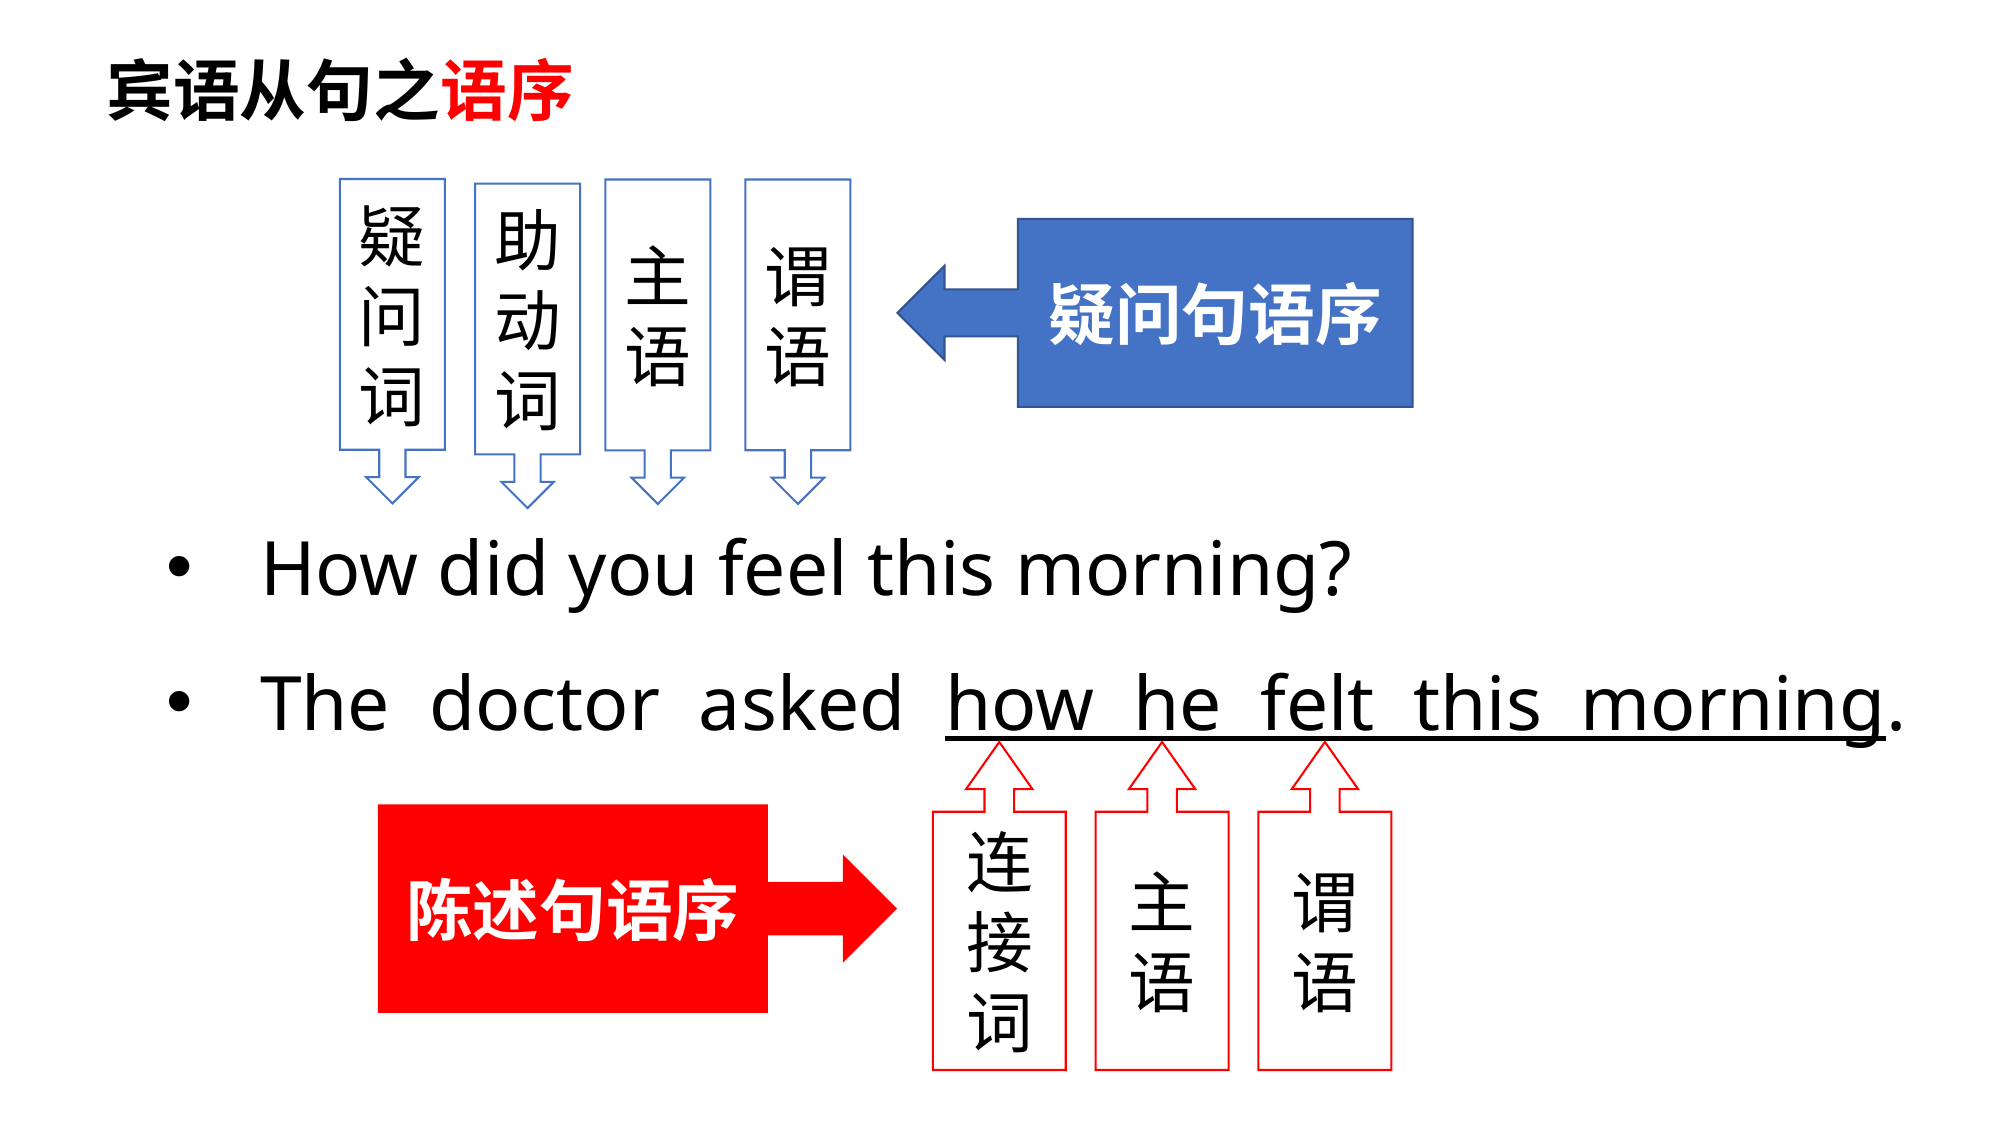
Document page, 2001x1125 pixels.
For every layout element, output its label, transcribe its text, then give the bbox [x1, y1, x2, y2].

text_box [339, 178, 1413, 509]
text_box How did you feel this morning? The doctor asked how he felt this morning. [151, 468, 1922, 753]
text_box 宾语从句之语序 [91, 41, 658, 136]
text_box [378, 741, 1392, 1070]
